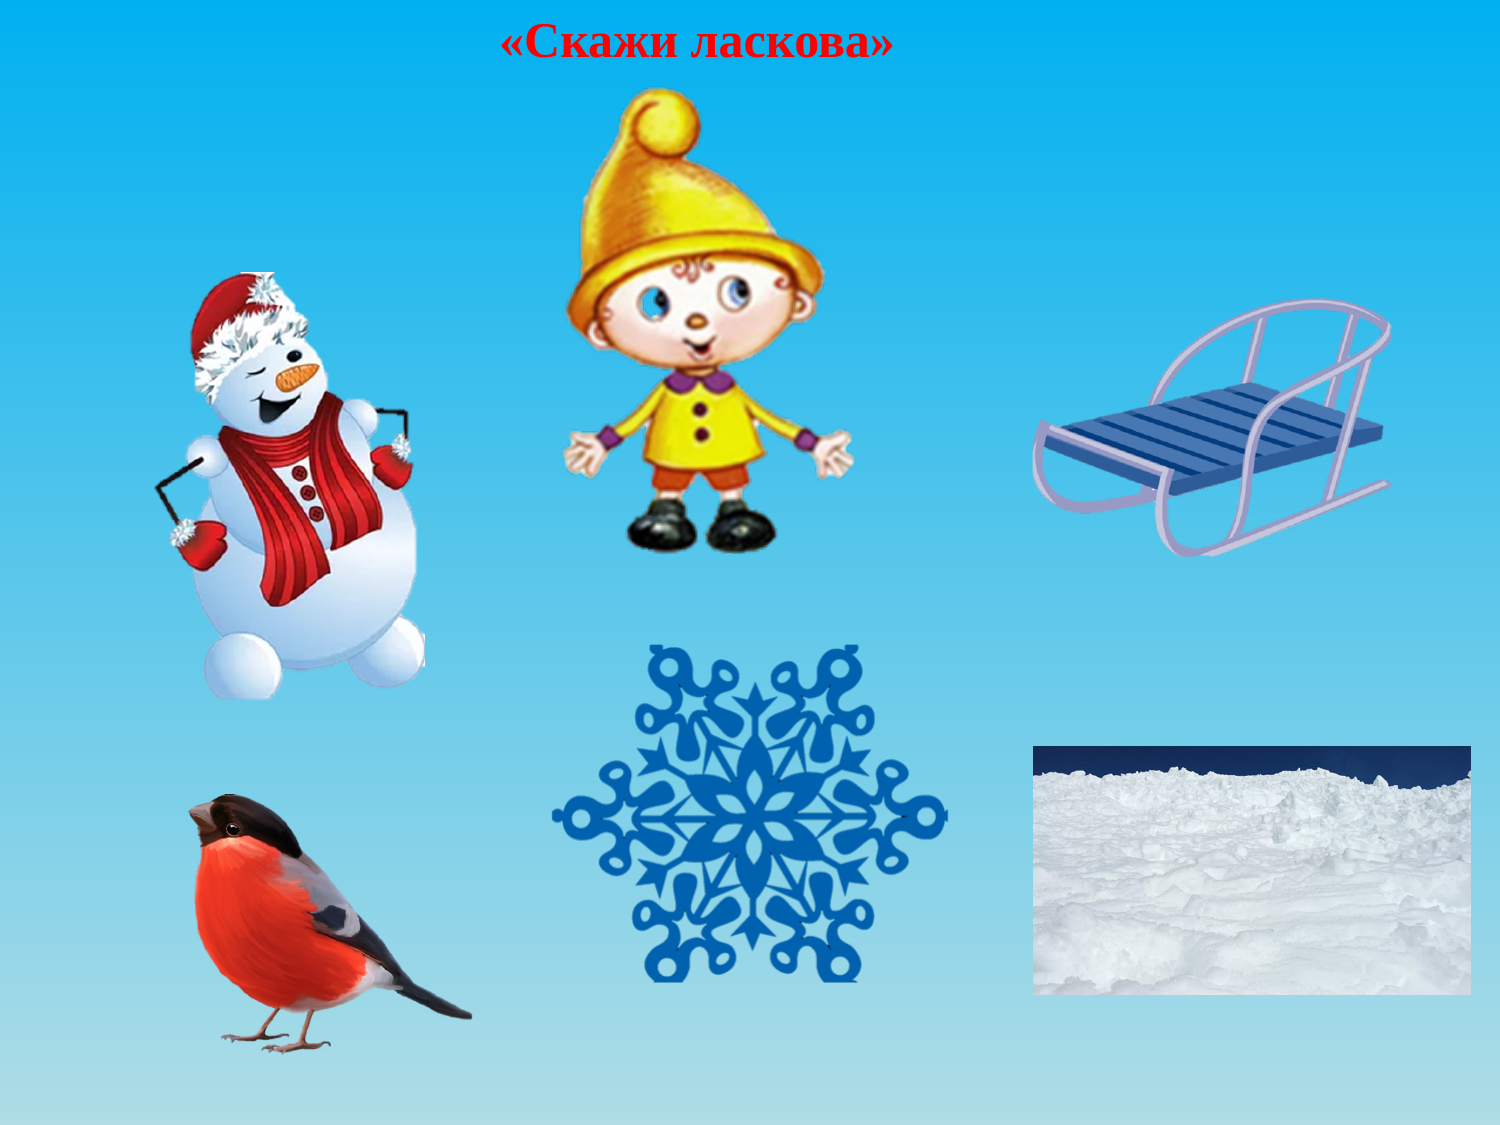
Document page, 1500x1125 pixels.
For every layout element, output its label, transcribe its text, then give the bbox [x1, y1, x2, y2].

picture [154, 272, 425, 707]
picture [187, 794, 475, 1057]
picture [1033, 745, 1471, 995]
picture [551, 641, 957, 995]
picture [1006, 272, 1428, 589]
text_box «Скажи ласкова» [297, 0, 1097, 75]
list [546, 84, 876, 564]
